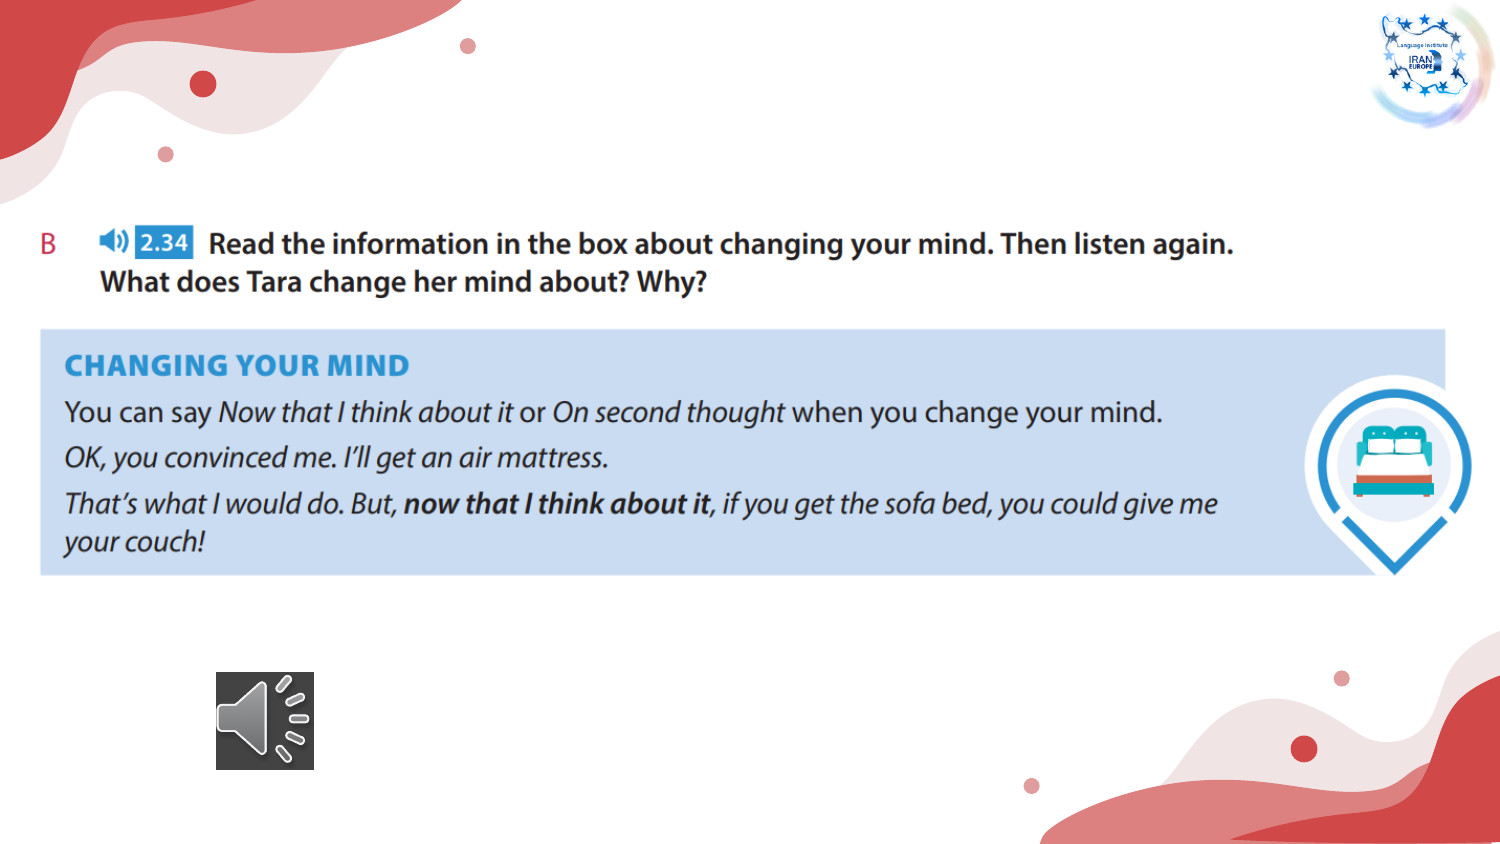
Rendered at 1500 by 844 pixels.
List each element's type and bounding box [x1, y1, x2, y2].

picture [0, 208, 1500, 603]
picture [1364, 0, 1500, 132]
picture [215, 671, 316, 772]
